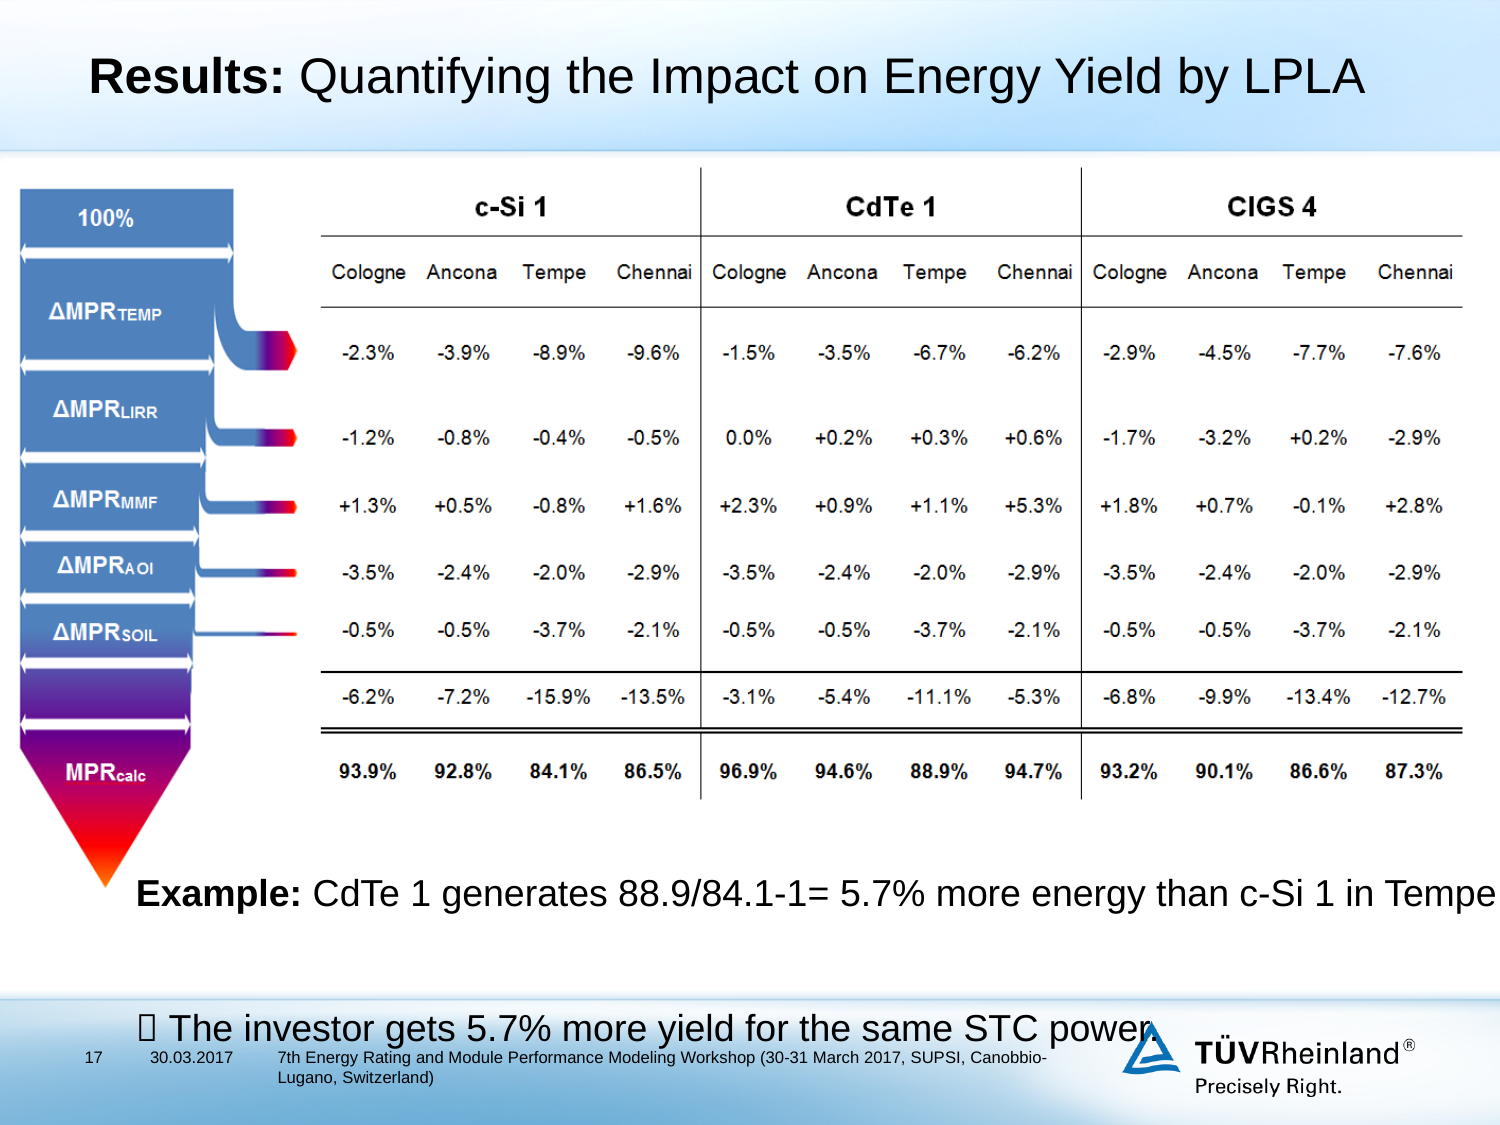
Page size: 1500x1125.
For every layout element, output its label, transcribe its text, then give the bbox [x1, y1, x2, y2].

footer 7th Energy Rating and Module Performance Modeling Workshop (30-31 March 2017, SUPSI, Canobbio-Lugano, Switzerland) [277, 1040, 1081, 1125]
text_box Example: CdTe 1 generates 88.9/84.1-1= 5.7% more energy than c-Si 1 in Tempe  The investor gets 5.7% more yield for the same STC power. [135, 845, 1500, 988]
slide_number 17 [37, 1040, 150, 1094]
picture [0, 986, 1500, 1125]
picture [0, 0, 1500, 894]
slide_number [150, 1040, 275, 1100]
title Results: Quantifying the Impact on Energy Yield by LPLA [88, 0, 1471, 147]
